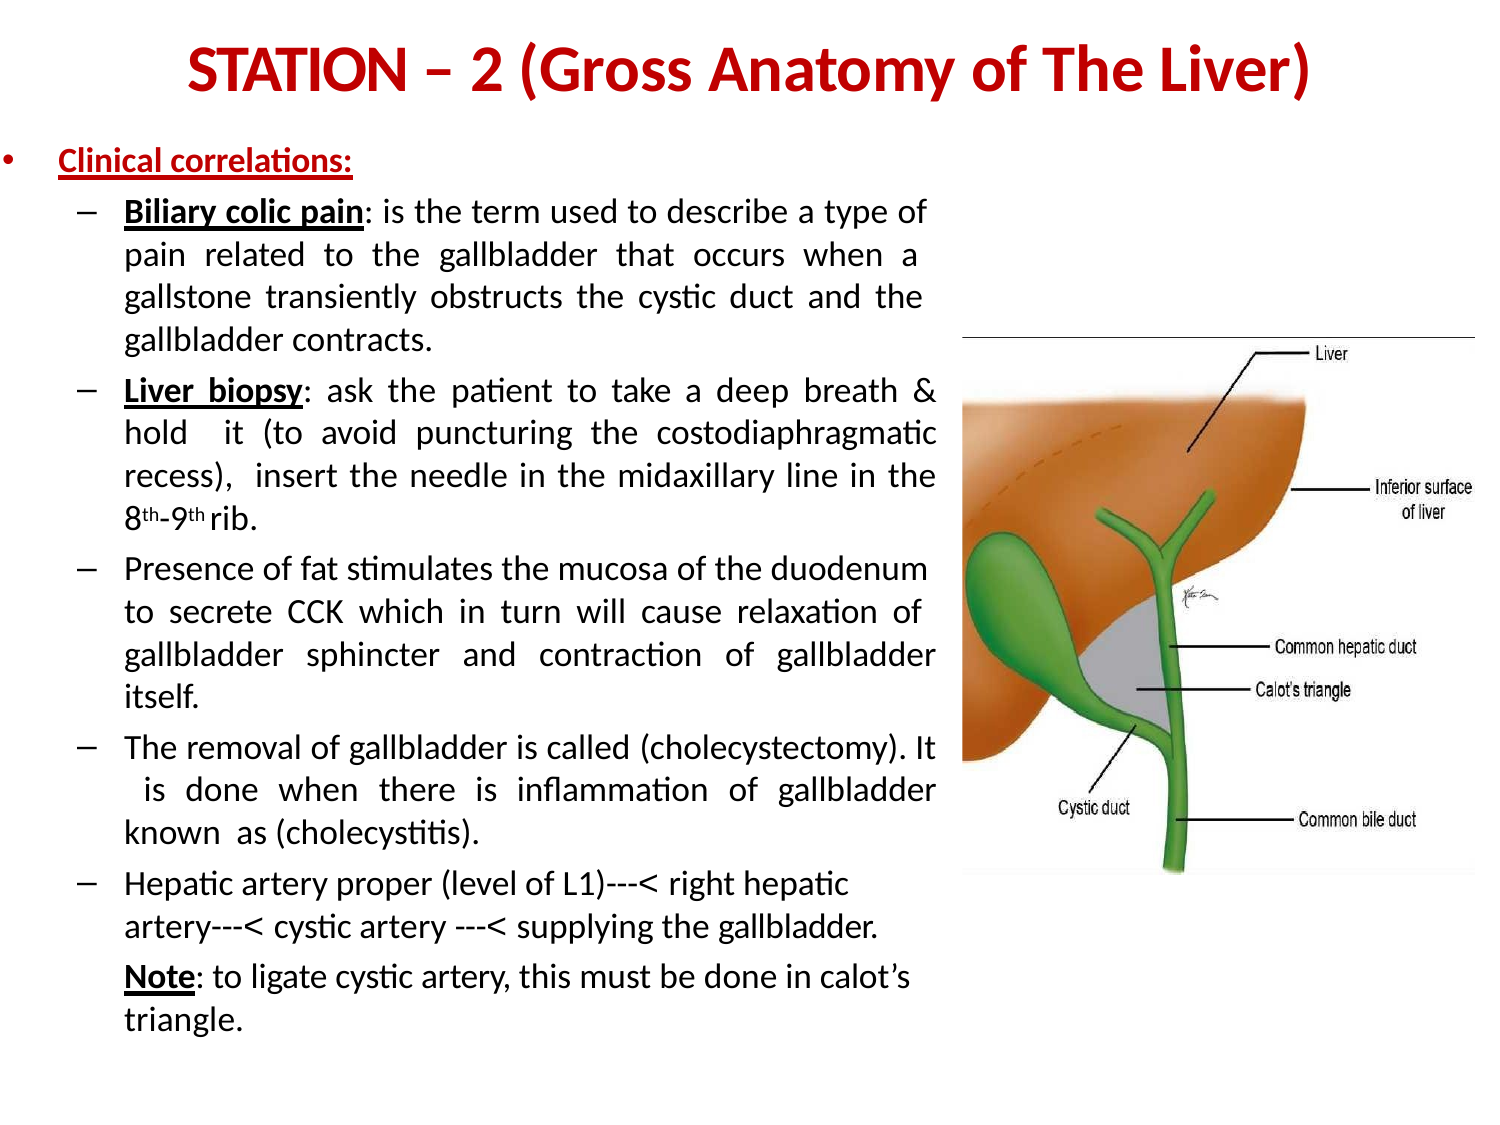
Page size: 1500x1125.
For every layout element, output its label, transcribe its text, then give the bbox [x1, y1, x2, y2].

text_box Clinical correlations: Biliary colic pain: is the term used to describe a type of pain related to the gallbladder that occurs when a gallstone transiently obstructs the cystic duct and the gallbladder contracts. Liver biopsy: ask the patient to take a deep breath & hold it (to avoid puncturing the costodiaphragmatic recess), insert the needle in the midaxillary line in the 8th-9th rib. Presence of fat stimulates the mucosa of the duodenum to secrete CCK which in turn will cause relaxation of gallbladder sphincter and contraction of gallbladder itself. The removal of gallbladder is called (cholecystectomy). It is done when there is inflammation of gallbladder known as (cholecystitis). Hepatic artery proper (level of L1)---< right hepatic artery---< cystic artery ---< supplying the gallbladder. Note: to ligate cystic artery, this must be done in calot’s triangle. [0, 137, 938, 1039]
text_box [962, 337, 1475, 875]
text_box STATION – 2 (Gross Anatomy of The Liver) [0, 24, 1500, 105]
